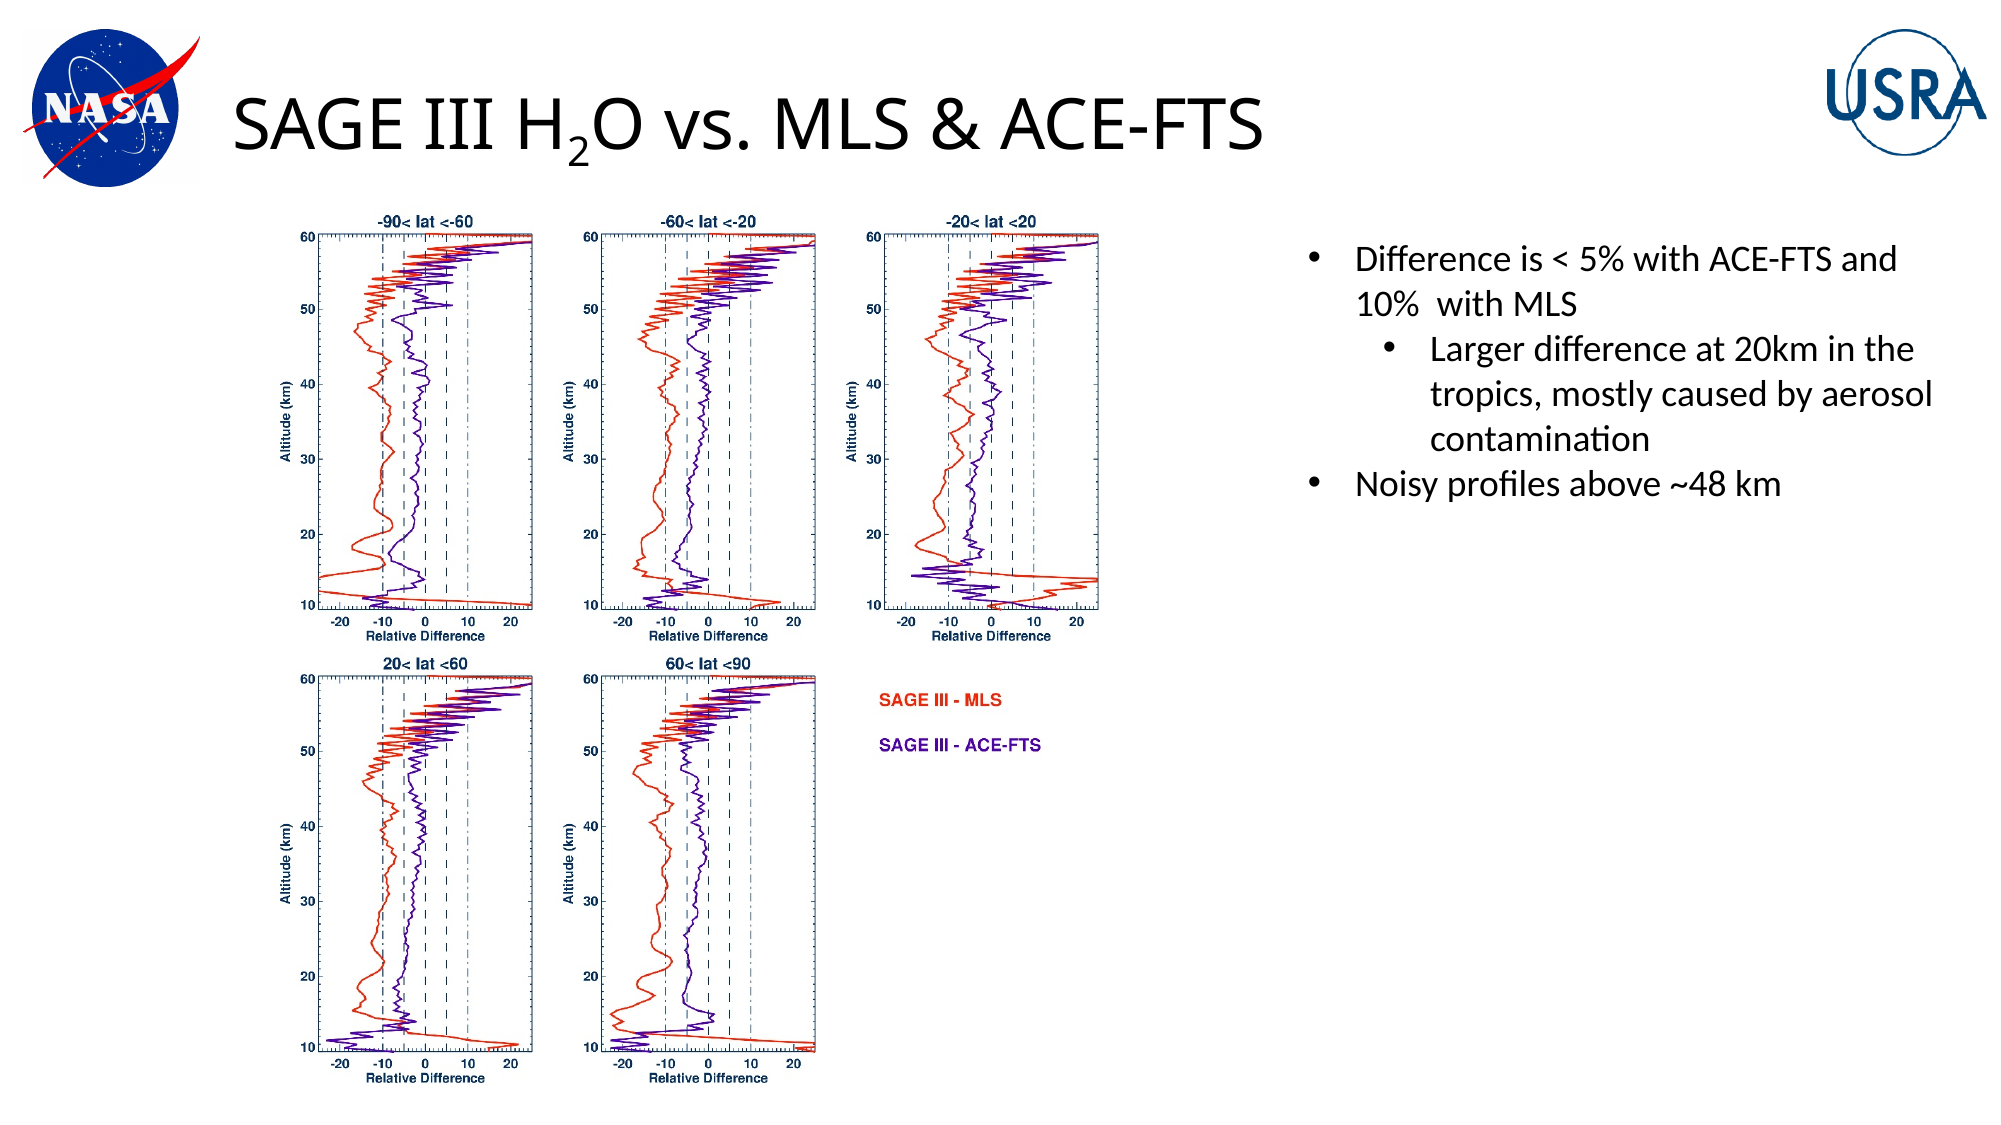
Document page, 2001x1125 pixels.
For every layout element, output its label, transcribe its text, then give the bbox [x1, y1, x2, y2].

text_box Difference is < 5% with ACE-FTS and 10% with MLS Larger difference at 20km in the tropics, mostly caused by aerosol contamination Noisy profiles above ~48 km [1293, 226, 1983, 512]
picture [23, 29, 200, 187]
title SAGE III H2O vs. MLS & ACE-FTS [217, 59, 1843, 187]
picture [1827, 29, 1987, 156]
picture [250, 175, 1125, 1110]
